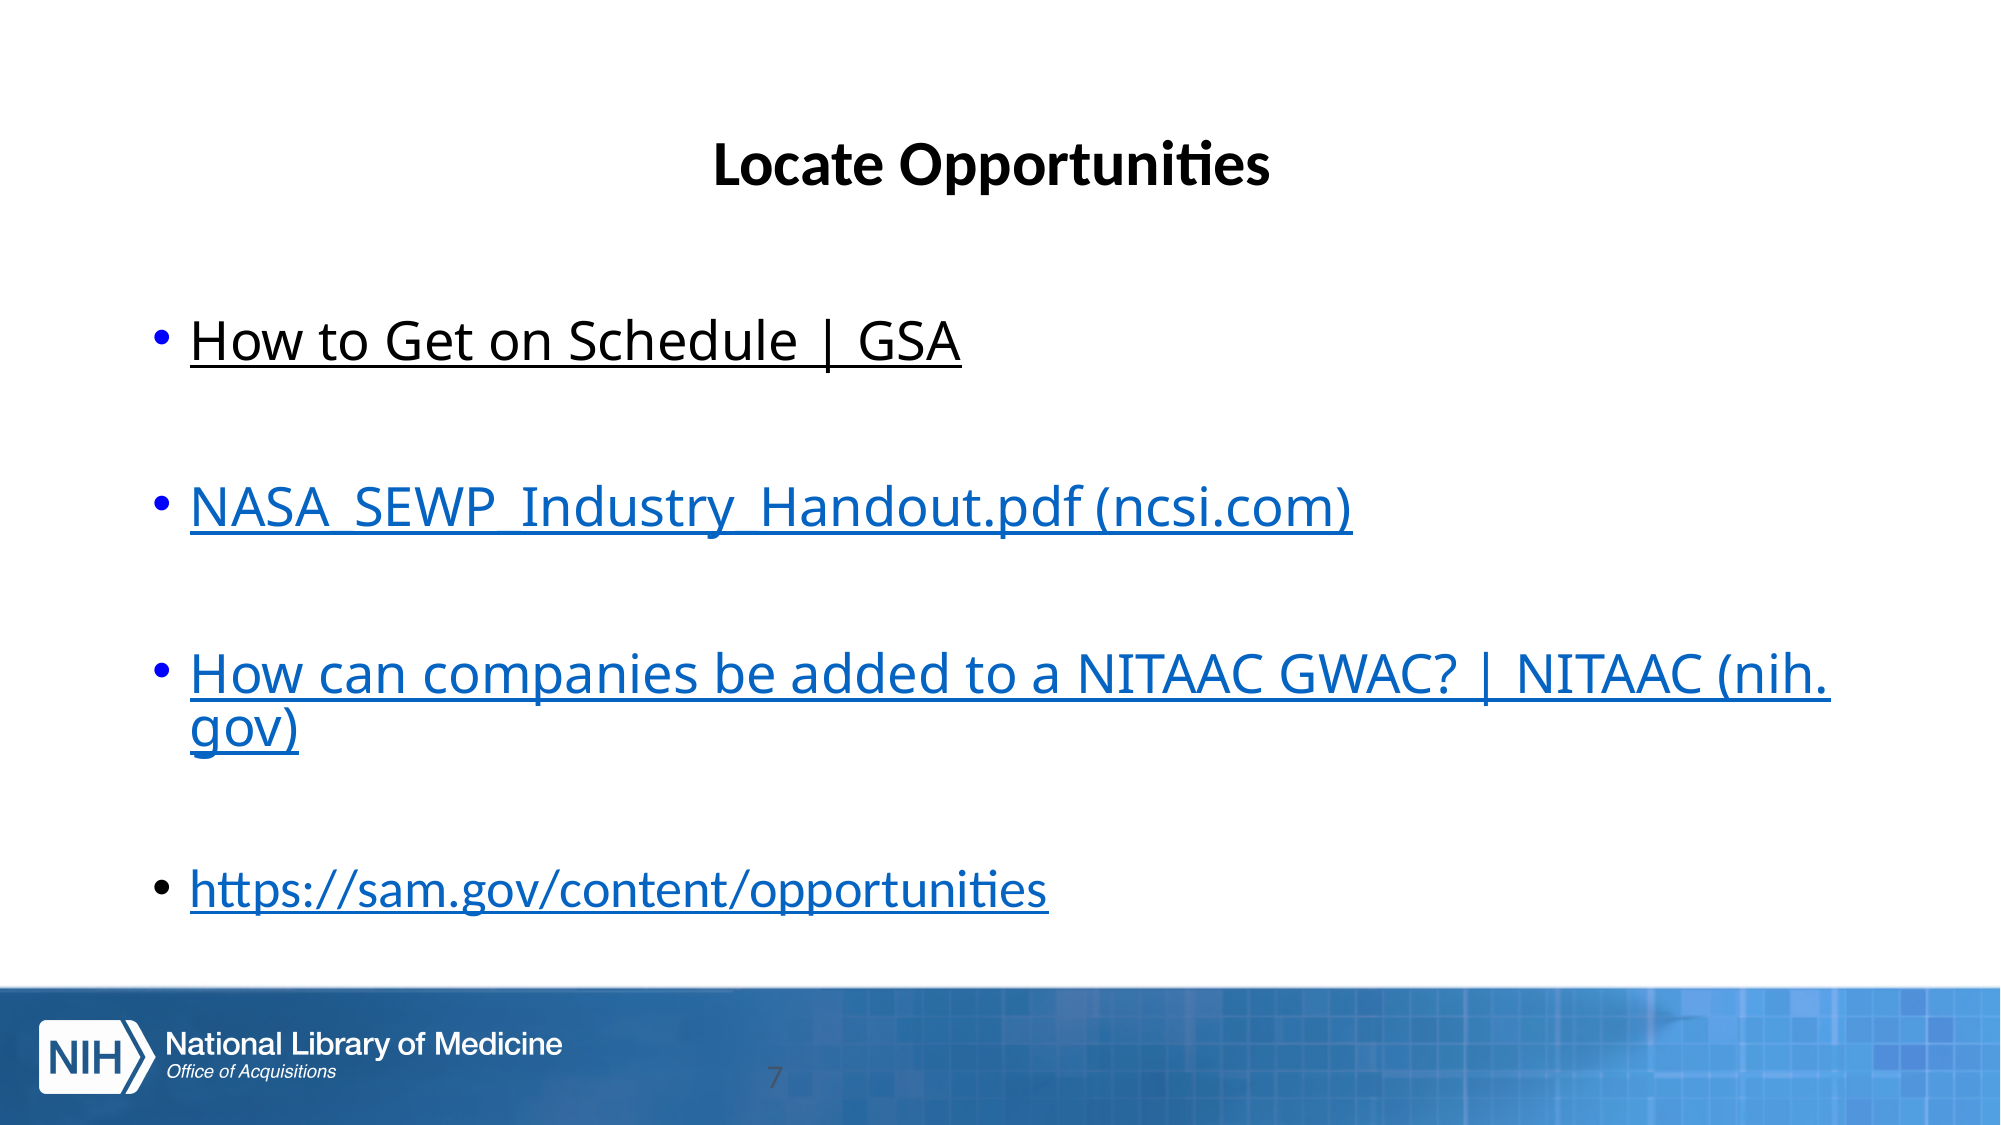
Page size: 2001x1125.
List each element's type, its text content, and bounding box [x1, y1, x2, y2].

slide_number 7 [725, 1037, 825, 1113]
list How to Get on Schedule | GSA NASA_SEWP_Industry_Handout.pdf (ncsi.com) How can companies be added to a NITAAC GWAC? | NITAAC (nih.gov) https://sam.gov/content/opportunities [137, 299, 1863, 952]
title Locate Opportunities [137, 59, 1863, 278]
picture [0, 972, 2001, 1125]
